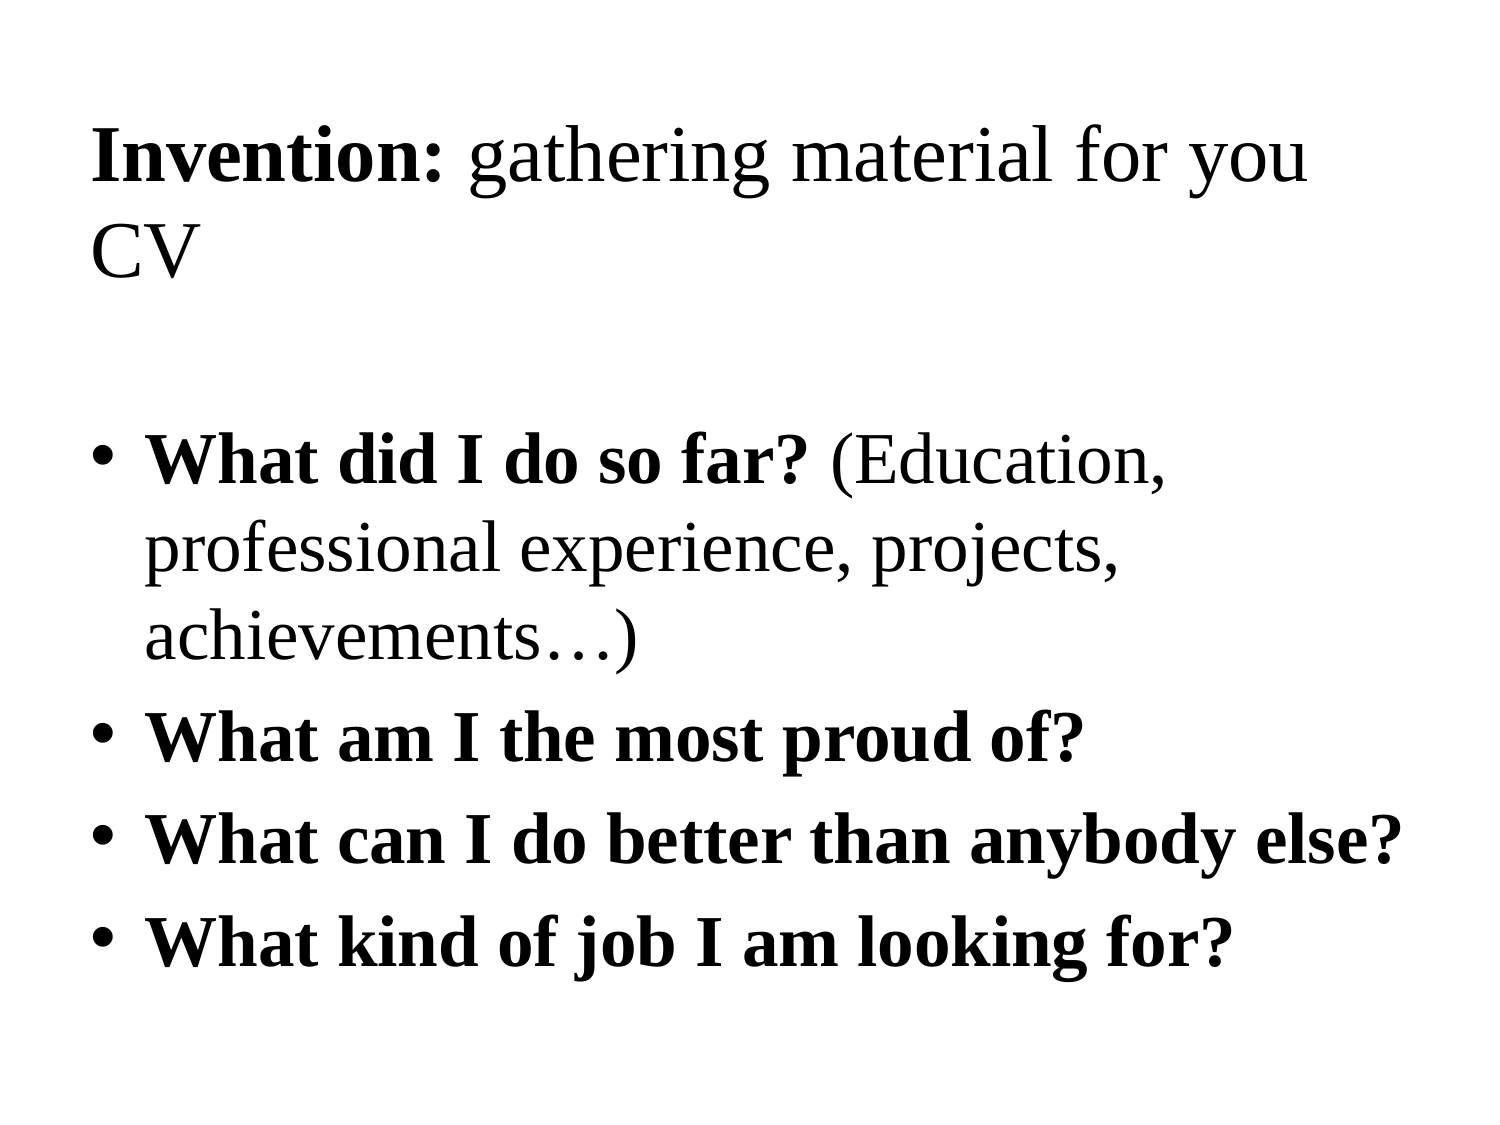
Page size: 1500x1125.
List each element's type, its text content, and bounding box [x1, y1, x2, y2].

list Invention: gathering material for you CV What did I do so far? (Education, professional experience, projects, achievements…) What am I the most proud of? What can I do better than anybody else? What kind of job I am looking for? [75, 93, 1425, 1005]
